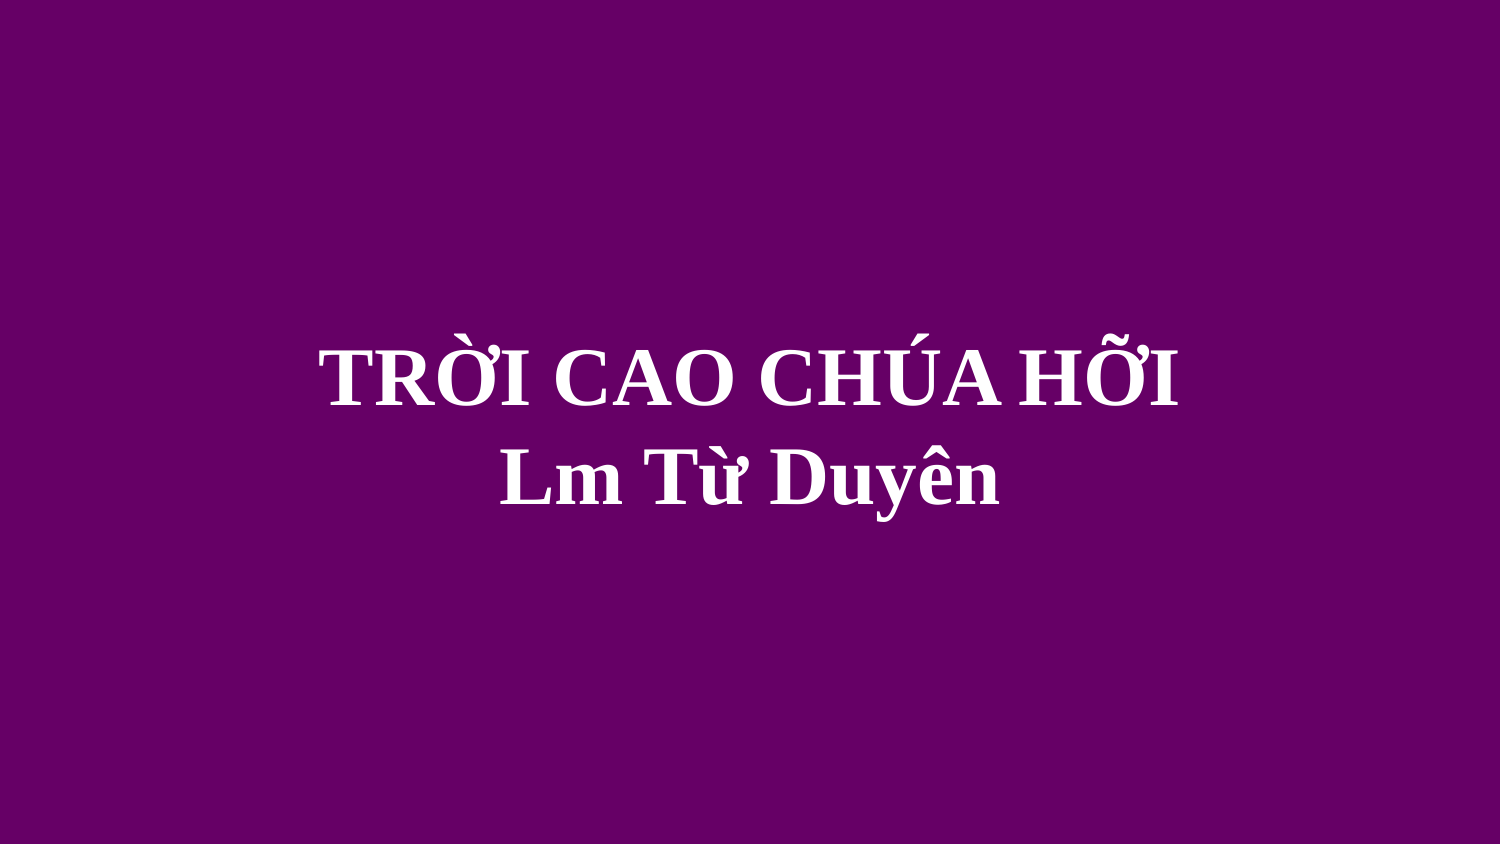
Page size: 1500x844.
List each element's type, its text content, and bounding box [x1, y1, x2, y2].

title TRỜI CAO CHÚA HỠI Lm Từ Duyên [0, 0, 1500, 844]
